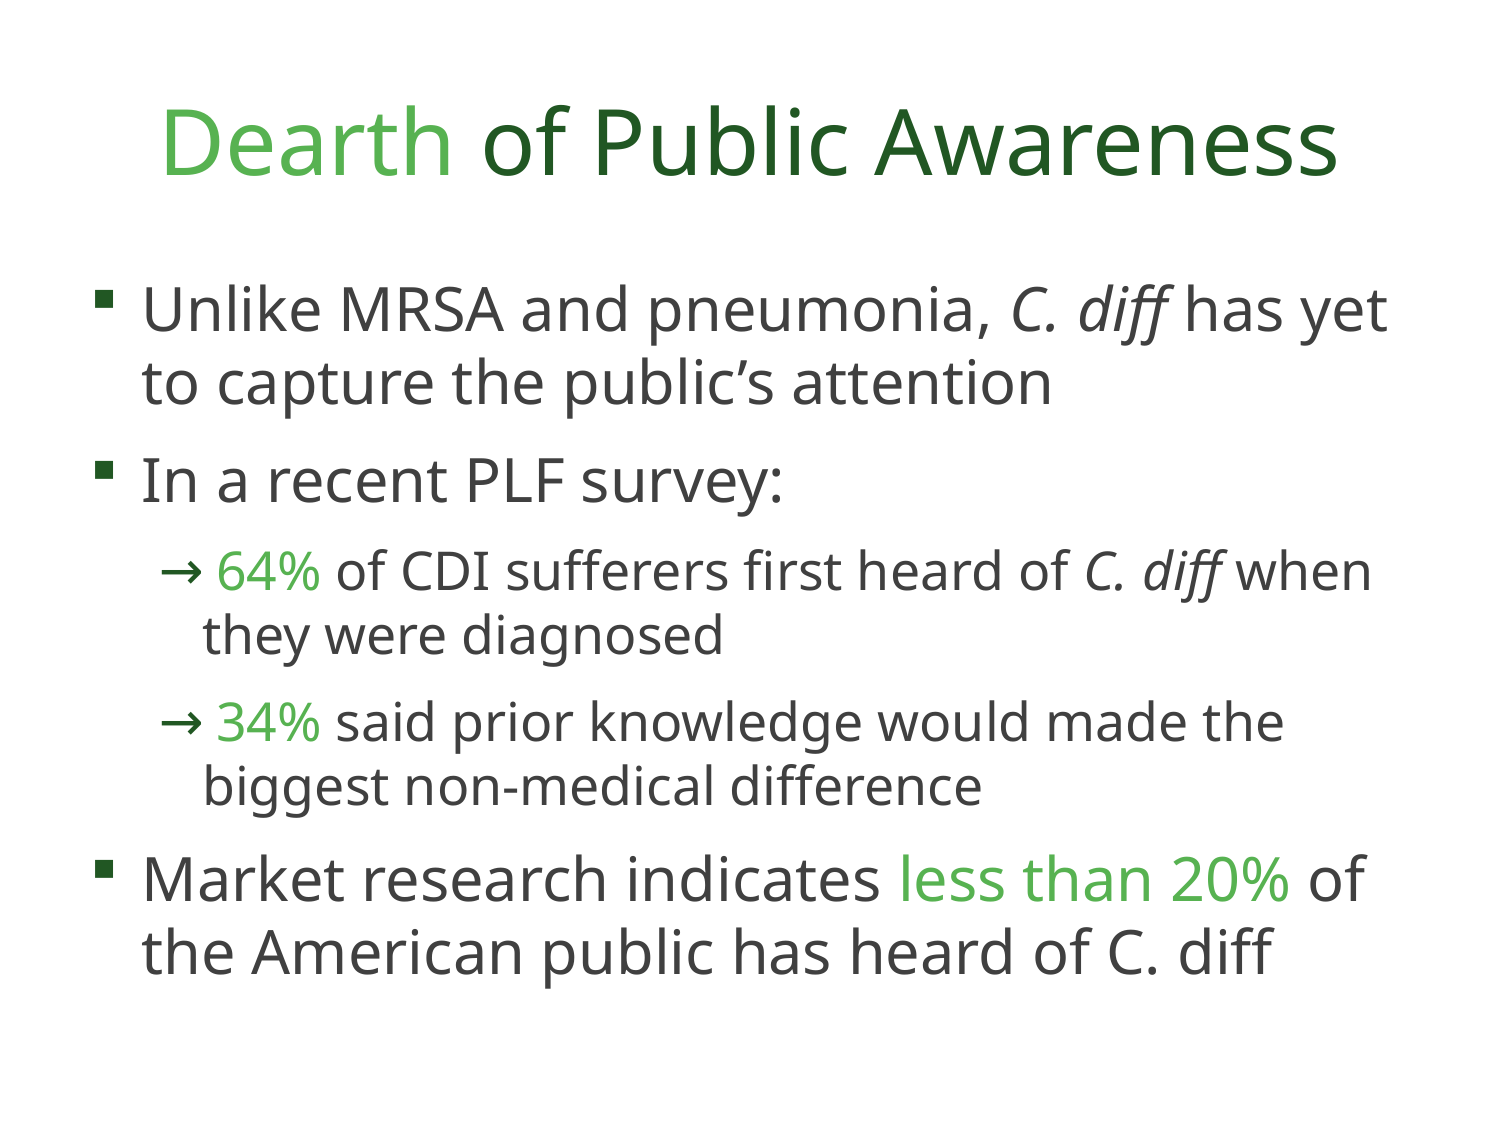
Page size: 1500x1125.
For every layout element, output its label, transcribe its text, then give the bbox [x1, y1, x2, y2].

title Dearth of Public Awareness [75, 45, 1425, 233]
list Unlike MRSA and pneumonia, C. diff has yet to capture the public’s attention In a recent PLF survey: 64% of CDI sufferers first heard of C. diff when they were diagnosed 34% said prior knowledge would made the biggest non-medical difference Market research indicates less than 20% of the American public has heard of C. diff [75, 262, 1425, 1005]
